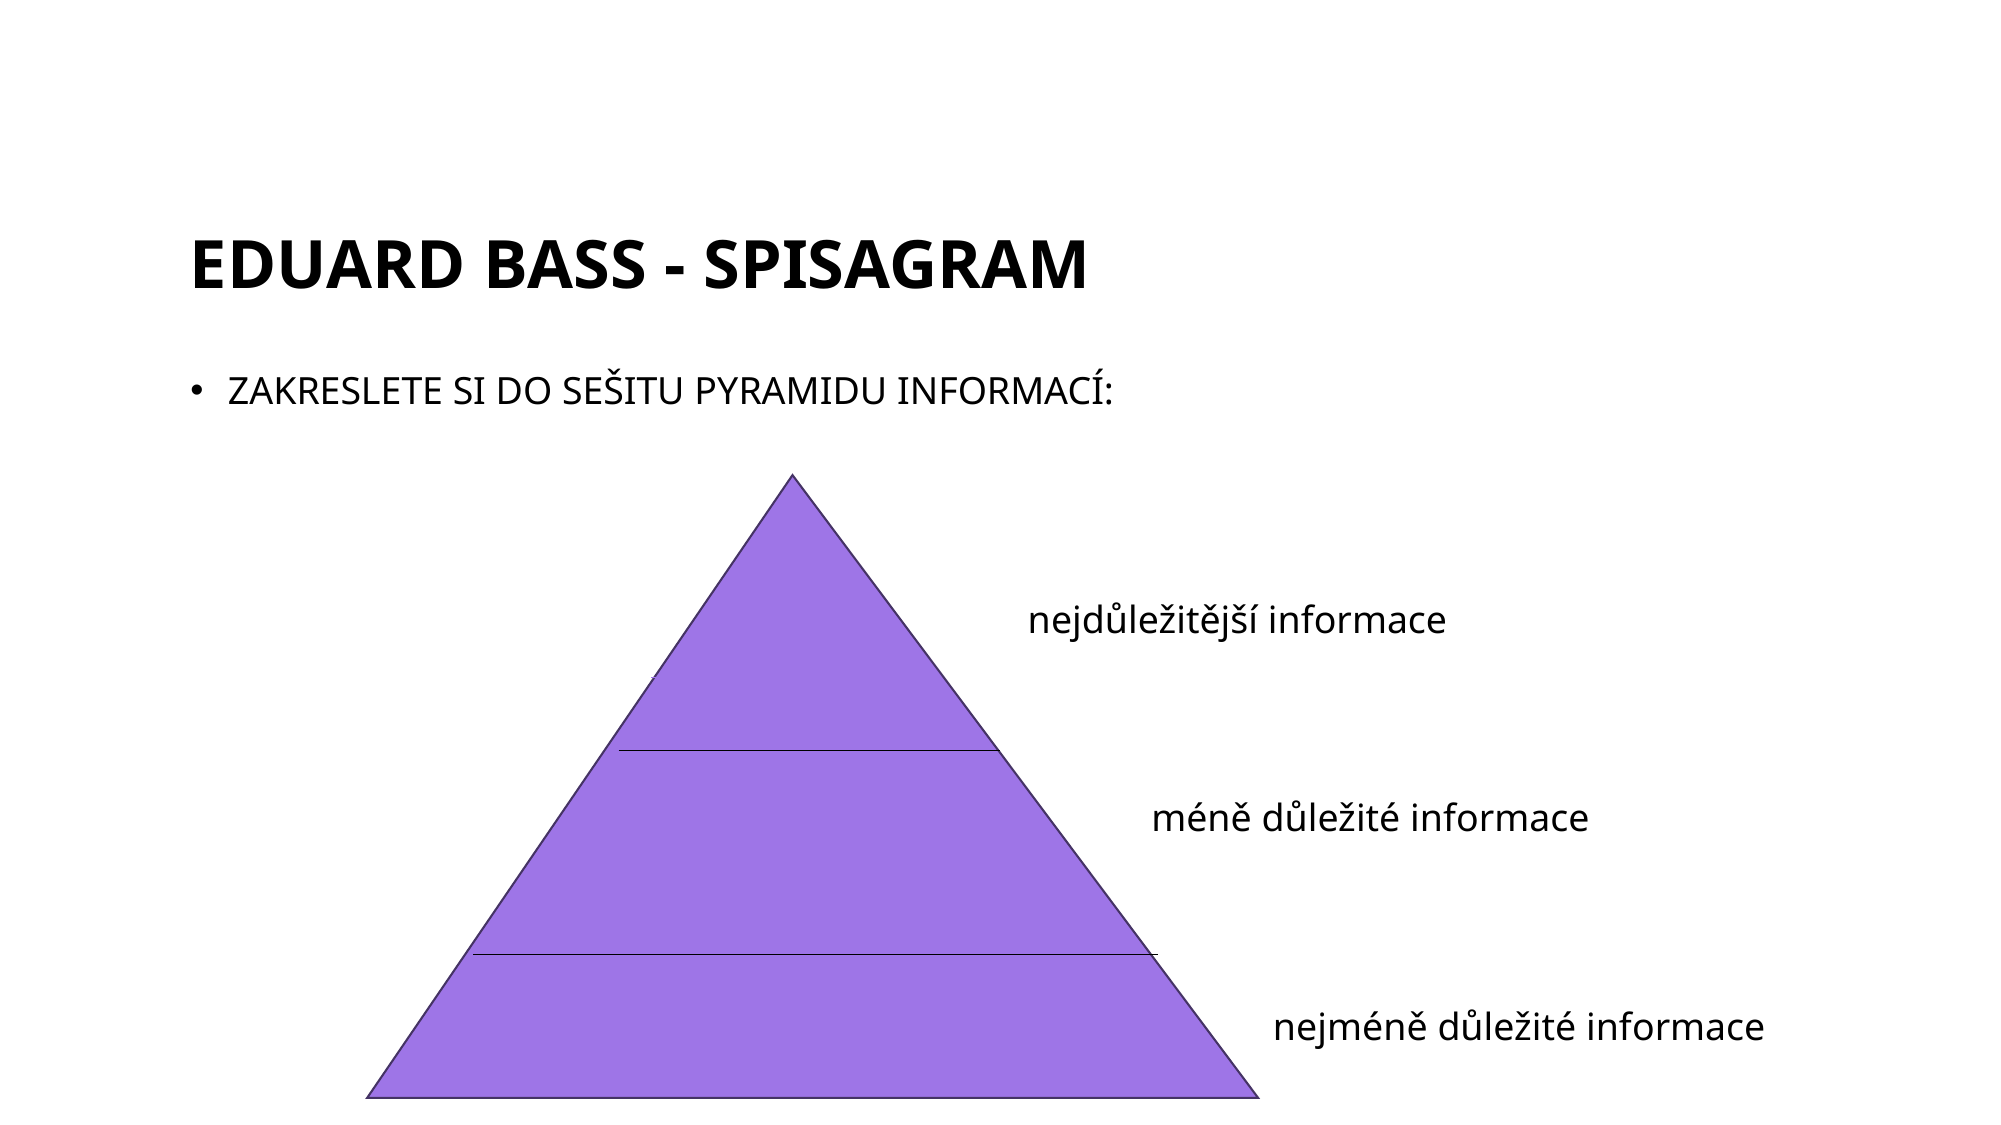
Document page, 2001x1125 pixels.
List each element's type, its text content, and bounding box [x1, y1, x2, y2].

text_box nejdůležitější informace [1012, 589, 1547, 649]
text_box [365, 473, 1261, 1099]
text_box méně důležité informace [1136, 786, 1670, 847]
list ZAKRESLETE SI DO SEŠITU PYRAMIDU INFORMACÍ: [175, 351, 1633, 955]
text_box nejméně důležité informace [1258, 995, 1792, 1055]
title EDUARD BASS - SPISAGRAM [174, 153, 1633, 311]
